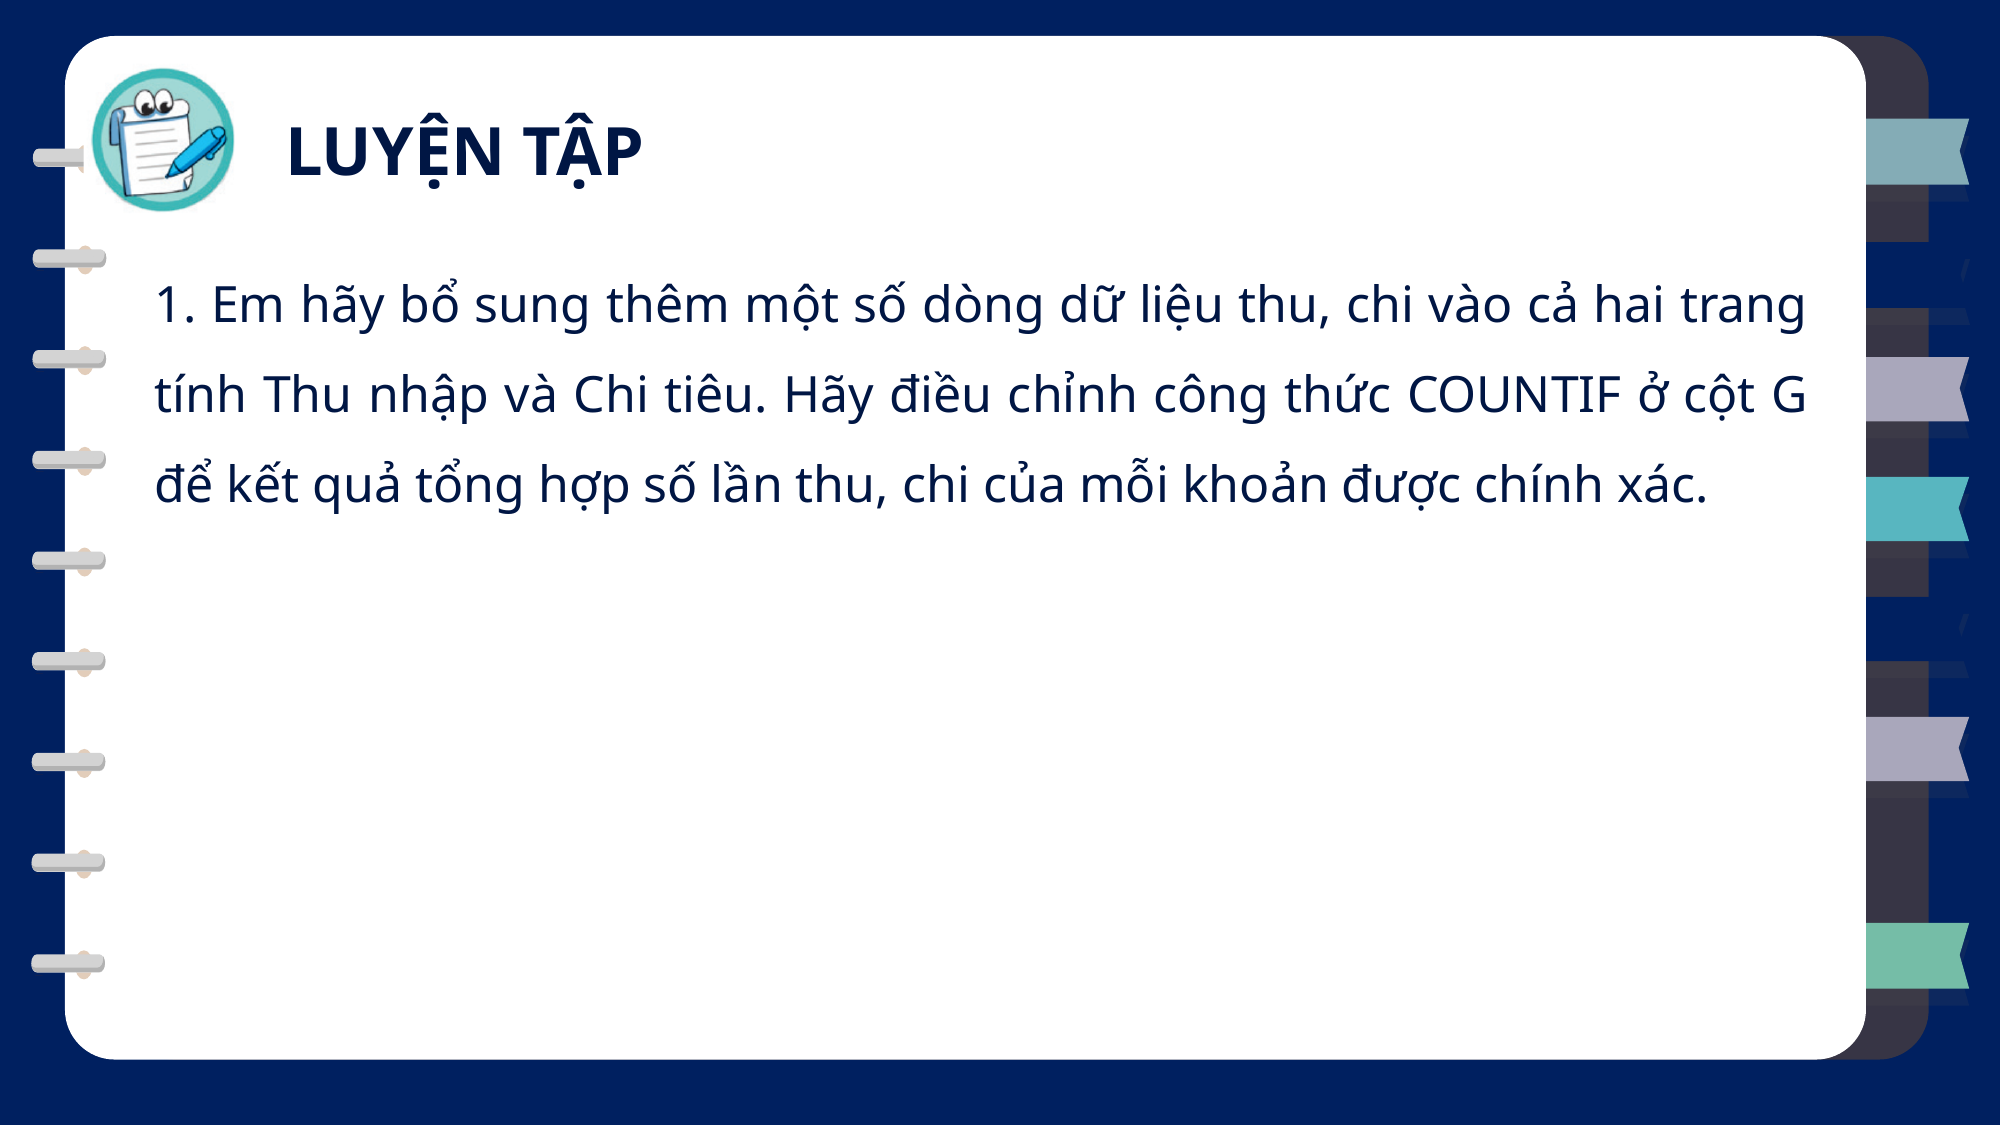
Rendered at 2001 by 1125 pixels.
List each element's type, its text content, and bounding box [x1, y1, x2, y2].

picture [83, 61, 244, 236]
text_box 1. Em hãy bổ sung thêm một số dòng dữ liệu thu, chi vào cả hai trang tính Thu nhập và Chi tiêu. Hãy điều chỉnh công thức COUNTIF ở cột G để kết quả tổng hợp số lần thu, chi của mỗi khoản được chính xác. [140, 235, 1824, 520]
text_box LUYỆN TẬP [244, 81, 679, 197]
